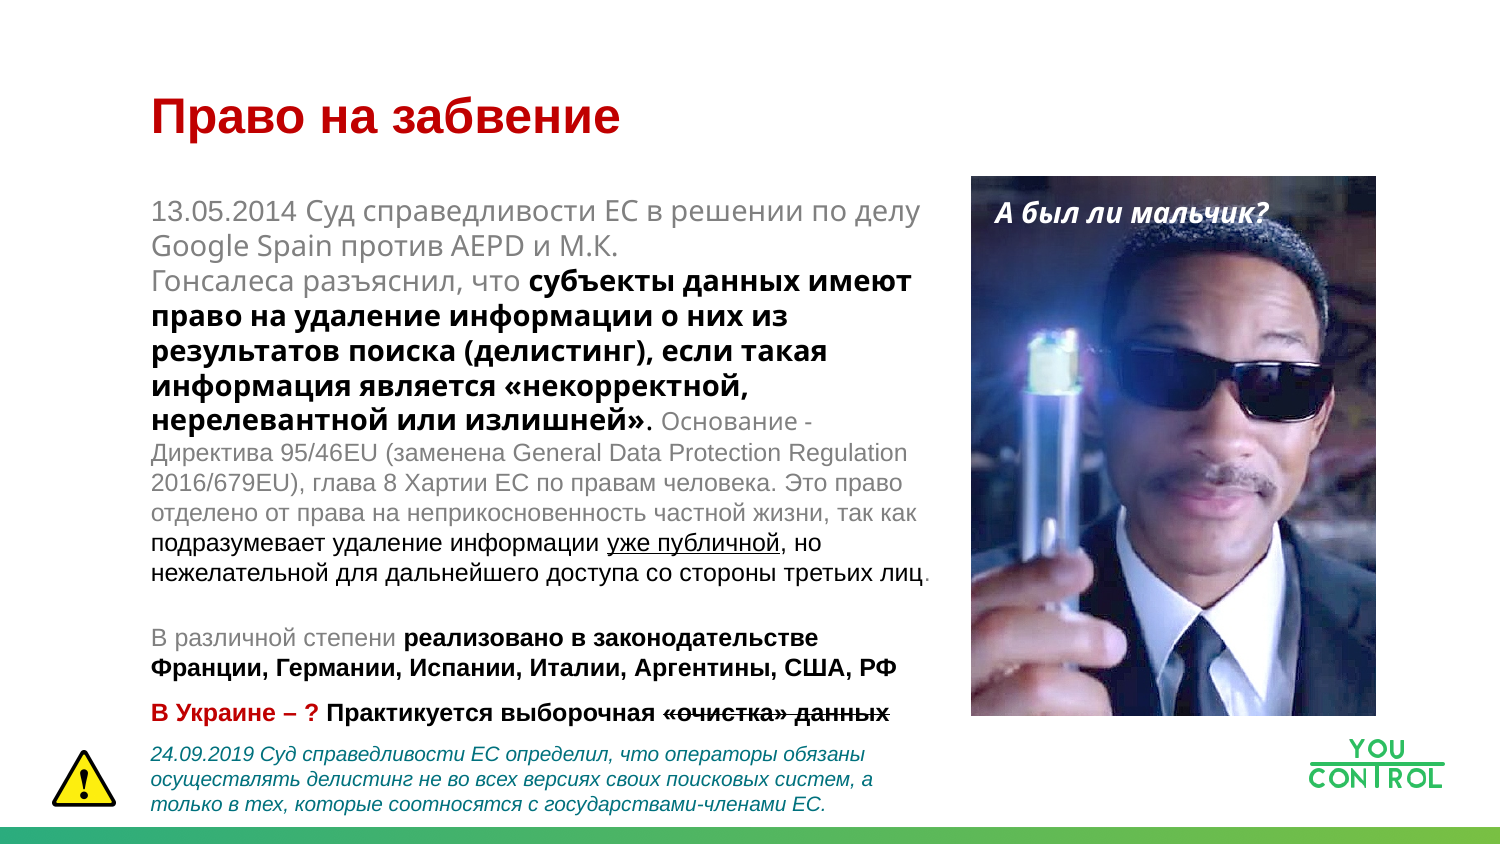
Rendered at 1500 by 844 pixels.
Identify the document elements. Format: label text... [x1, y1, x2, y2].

text_box Право на забвение [135, 68, 1259, 148]
text_box [135, 402, 886, 454]
text_box 24.09.2019 Суд справедливости ЕС определил, что операторы обязаны осуществлять делистинг не во всех версиях своих поисковых систем, а только в тех, которые соотносятся с государствами-членами ЕС. [135, 733, 949, 823]
text_box 13.05.2014 Суд справедливости ЕС в решении по делу Google Spain против AEPD и М.К. Гонсалеса разъяснил, что субъекты данных имеют право на удаление информации о них из результатов поиска (делистинг), если такая информация является «некорректной, нерелевантной или излишней». Основание - Директива 95/46EU (заменена General Data Protection Regulation 2016/679EU), глава 8 Хартии ЕС по правам человека. Это право отделено от права на неприкосновенность частной жизни, так как подразумевает удаление информации уже публичной, но нежелательной для дальнейшего доступа со стороны третьих лиц. В различной степени реализовано в законодательстве Франции, Германии, Испании, Италии, Аргентины, США, РФ В Украине – ? Практикуется выборочная «очистка» данных [135, 176, 949, 688]
picture [0, 0, 1500, 844]
